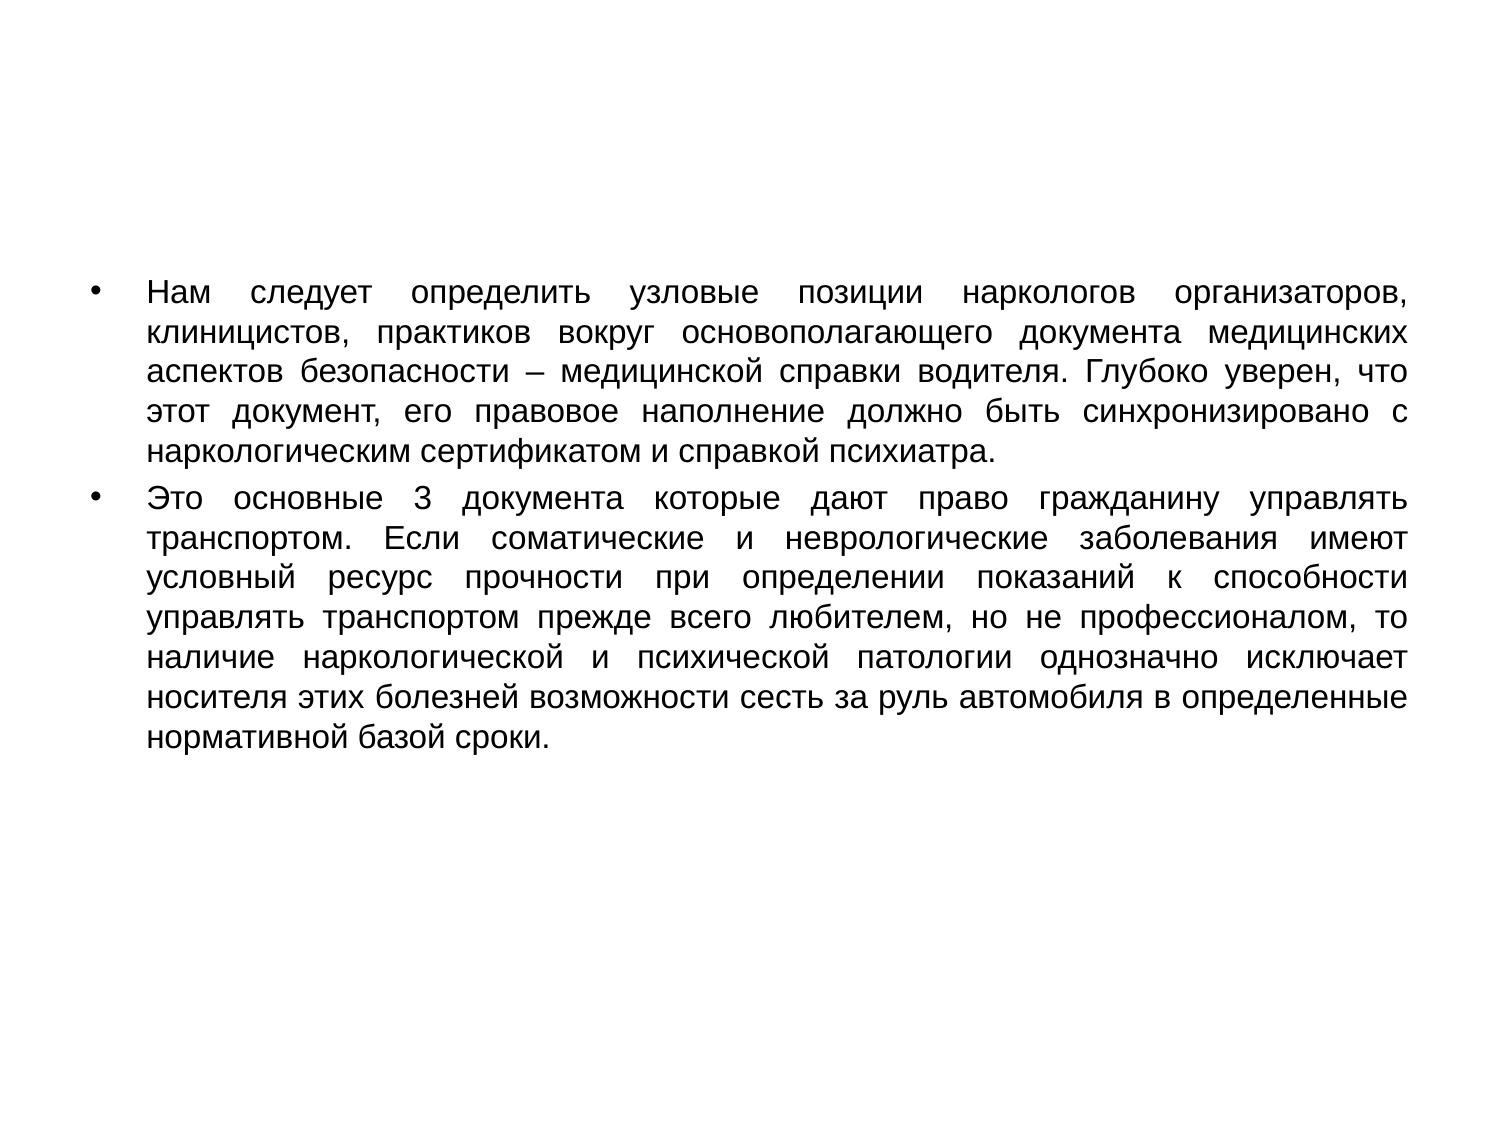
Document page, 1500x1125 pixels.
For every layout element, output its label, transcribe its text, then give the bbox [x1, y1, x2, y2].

list Нам следует определить узловые позиции наркологов организаторов, клиницистов, практиков вокруг основополагающего документа медицинских аспектов безопасности – медицинской справки водителя. Глубоко уверен, что этот документ, его правовое наполнение должно быть синхронизировано с наркологическим сертификатом и справкой психиатра. Это основные 3 документа которые дают право гражданину управлять транспортом. Если соматические и неврологические заболевания имеют условный ресурс прочности при определении показаний к способности управлять транспортом прежде всего любителем, но не профессионалом, то наличие наркологической и психической патологии однозначно исключает носителя этих болезней возможности сесть за руль автомобиля в определенные нормативной базой сроки. [75, 262, 1425, 1005]
